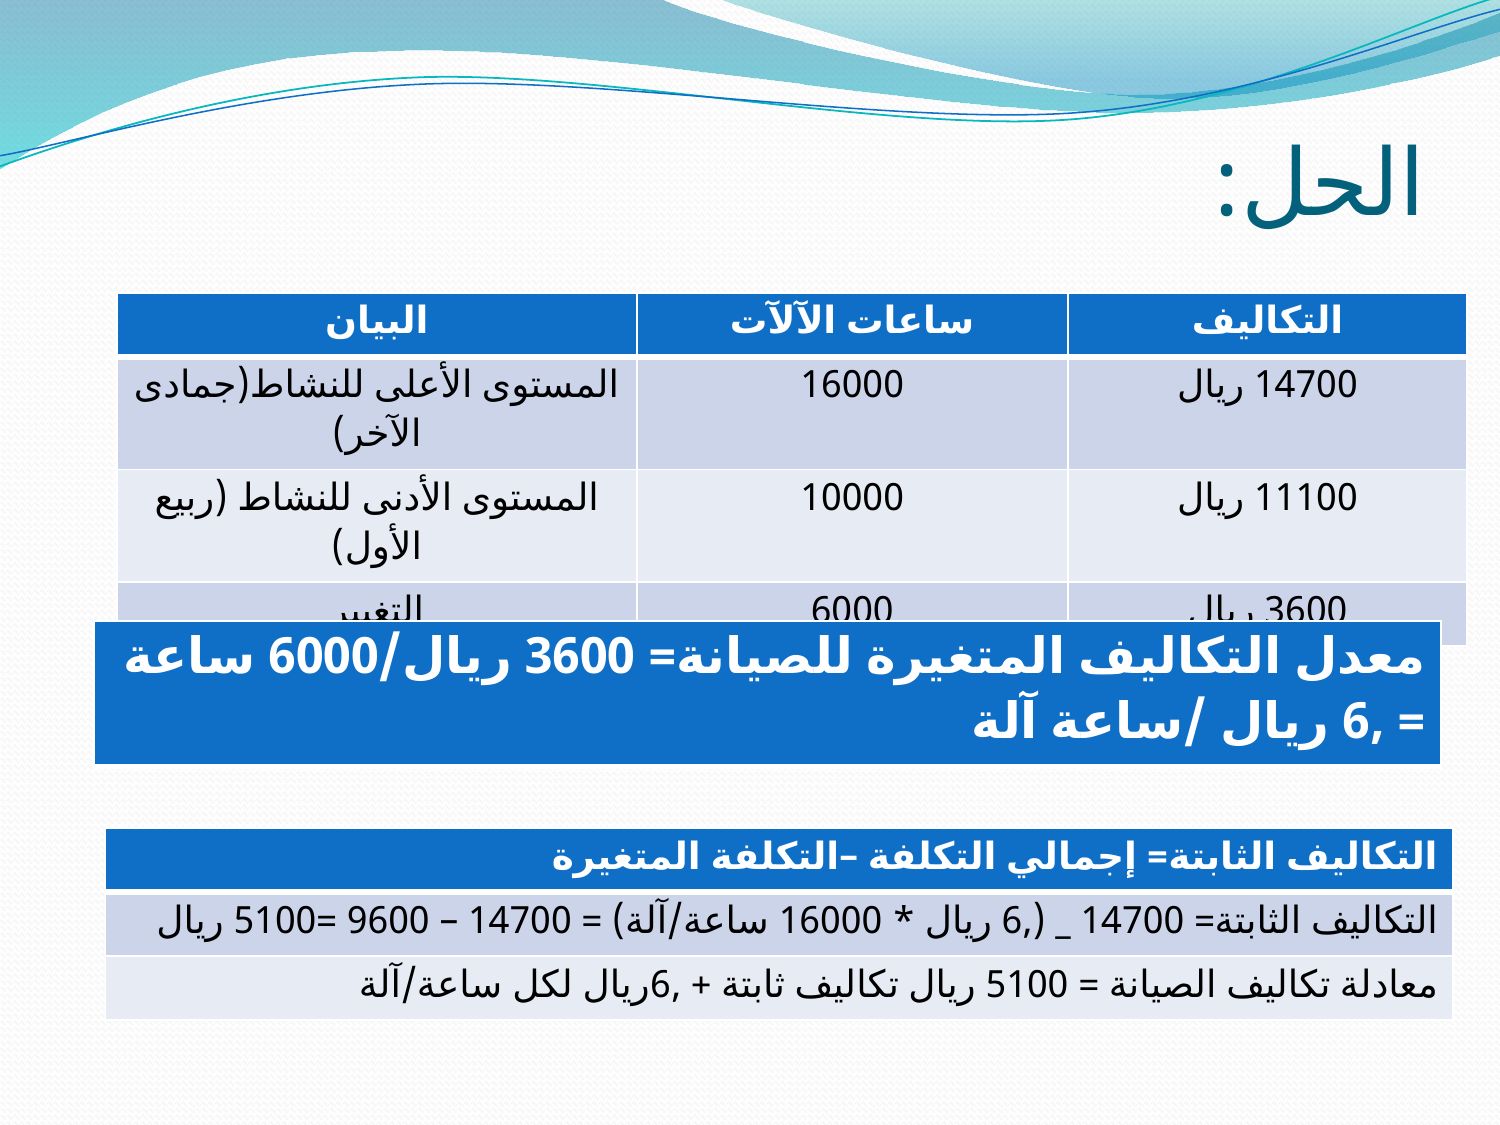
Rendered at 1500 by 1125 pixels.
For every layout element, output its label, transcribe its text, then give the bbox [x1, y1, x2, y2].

table_cell 3600 ريال [1069, 583, 1466, 645]
table_cell التغيير [118, 583, 636, 620]
table_header معدل التكاليف المتغيرة للصيانة= 3600 ريال/6000 ساعة = ,6 ريال /ساعة آلة [95, 622, 1440, 764]
table_cell المستوى الأعلى للنشاط(جمادى الآخر) [118, 360, 636, 469]
table_header التكاليف الثابتة= إجمالي التكلفة –التكلفة المتغيرة [106, 829, 1452, 889]
table_header البيان [118, 294, 636, 354]
table_cell التكاليف الثابتة= 14700 _ (,6 ريال * 16000 ساعة/آلة) = 14700 – 9600 =5100 ريال [106, 895, 1452, 955]
title الحل: [75, 115, 1425, 235]
table_cell معادلة تكاليف الصيانة = 5100 ريال تكاليف ثابتة + ,6ريال لكل ساعة/آلة [106, 957, 1452, 1019]
table_cell 6000 [638, 583, 1067, 620]
table_cell 11100 ريال [1069, 470, 1466, 581]
table_header ساعات الآلآت [638, 294, 1067, 354]
table_cell المستوى الأدنى للنشاط (ربيع الأول) [118, 470, 636, 581]
table_cell 14700 ريال [1069, 360, 1466, 469]
table_cell 16000 [638, 360, 1067, 469]
table_header التكاليف [1069, 294, 1466, 354]
table_cell 10000 [638, 470, 1067, 581]
